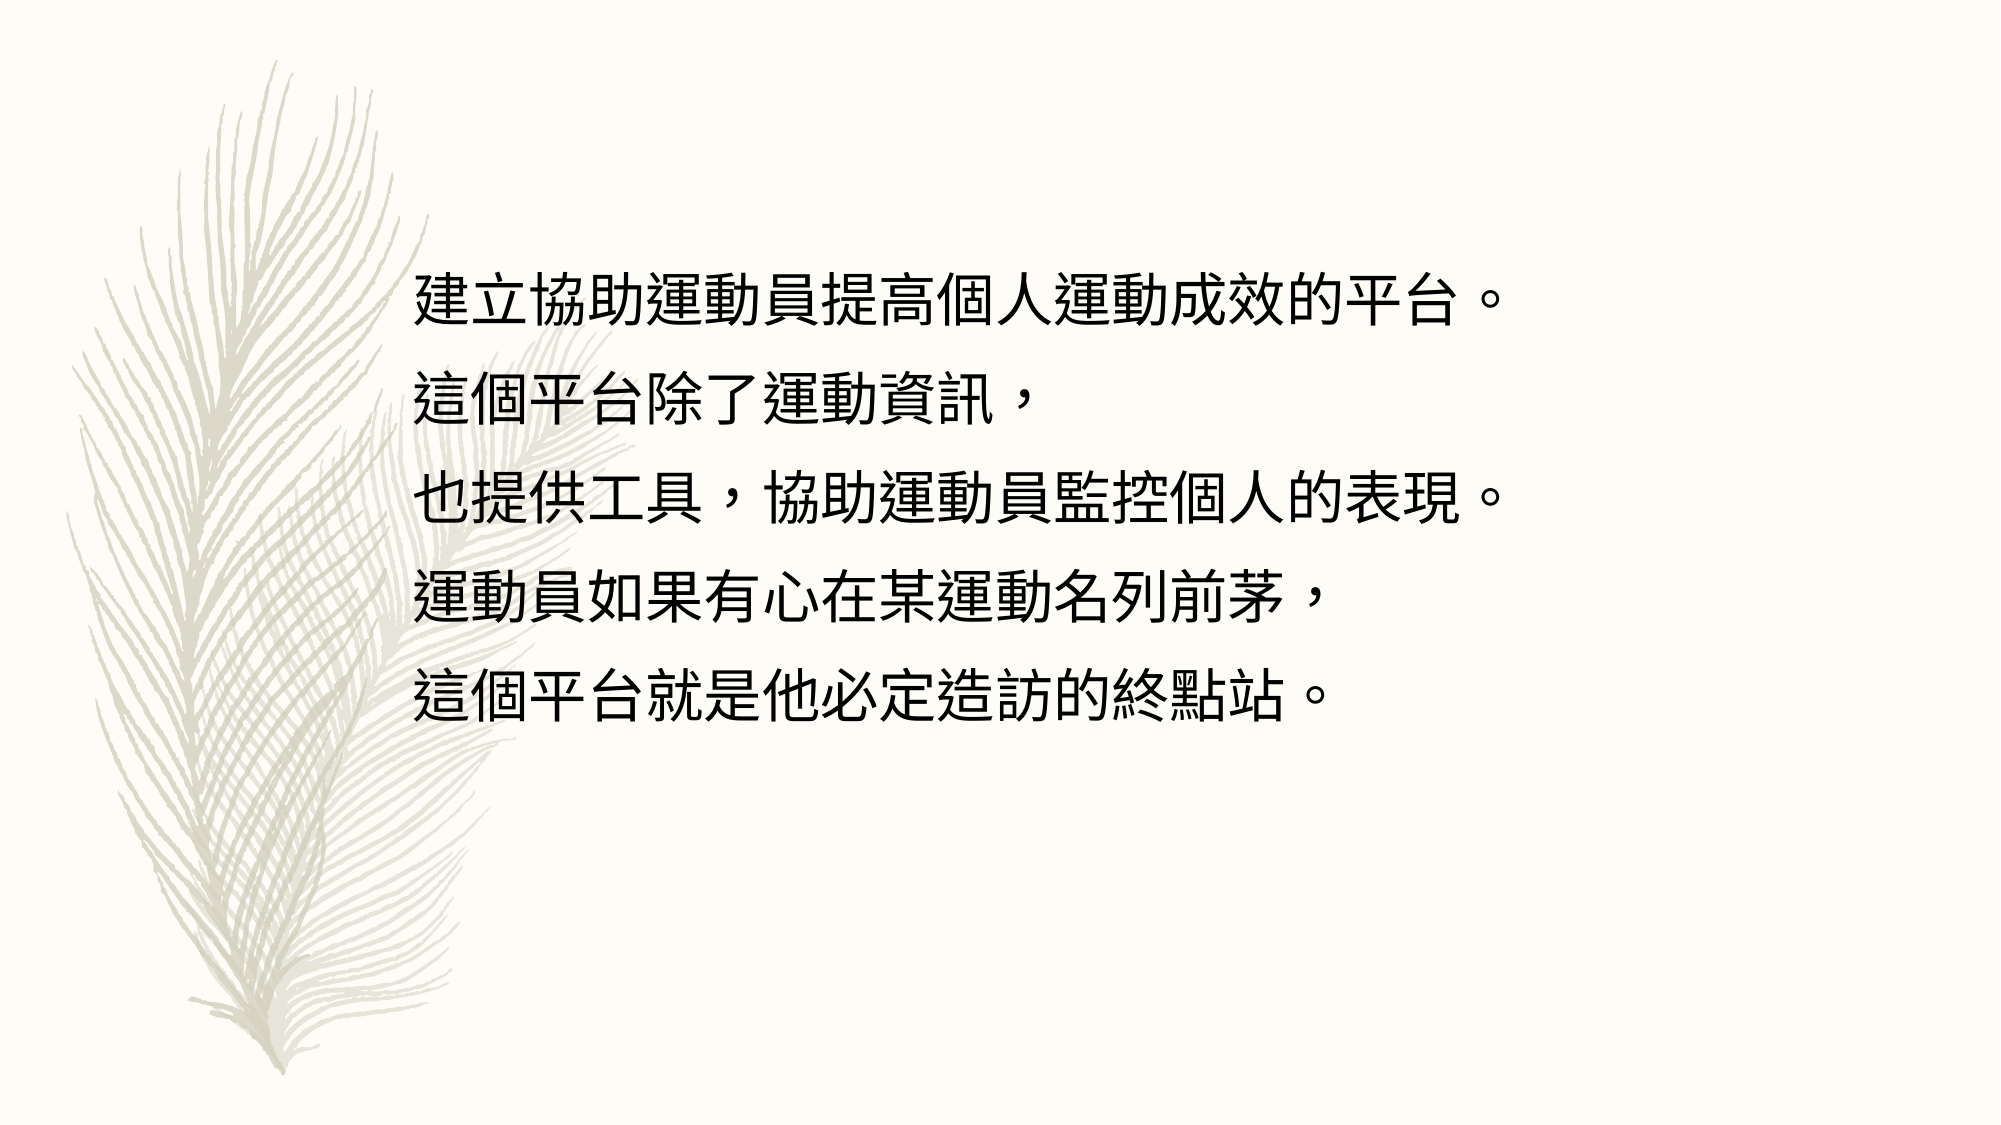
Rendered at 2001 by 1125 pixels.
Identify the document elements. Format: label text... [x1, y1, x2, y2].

text_box 建立協助運動員提高個人運動成效的平台。 這個平台除了運動資訊， 也提供工具，協助運動員監控個人的表現。 運動員如果有心在某運動名列前茅， 這個平台就是他必定造訪的終點站。 [397, 255, 1591, 737]
